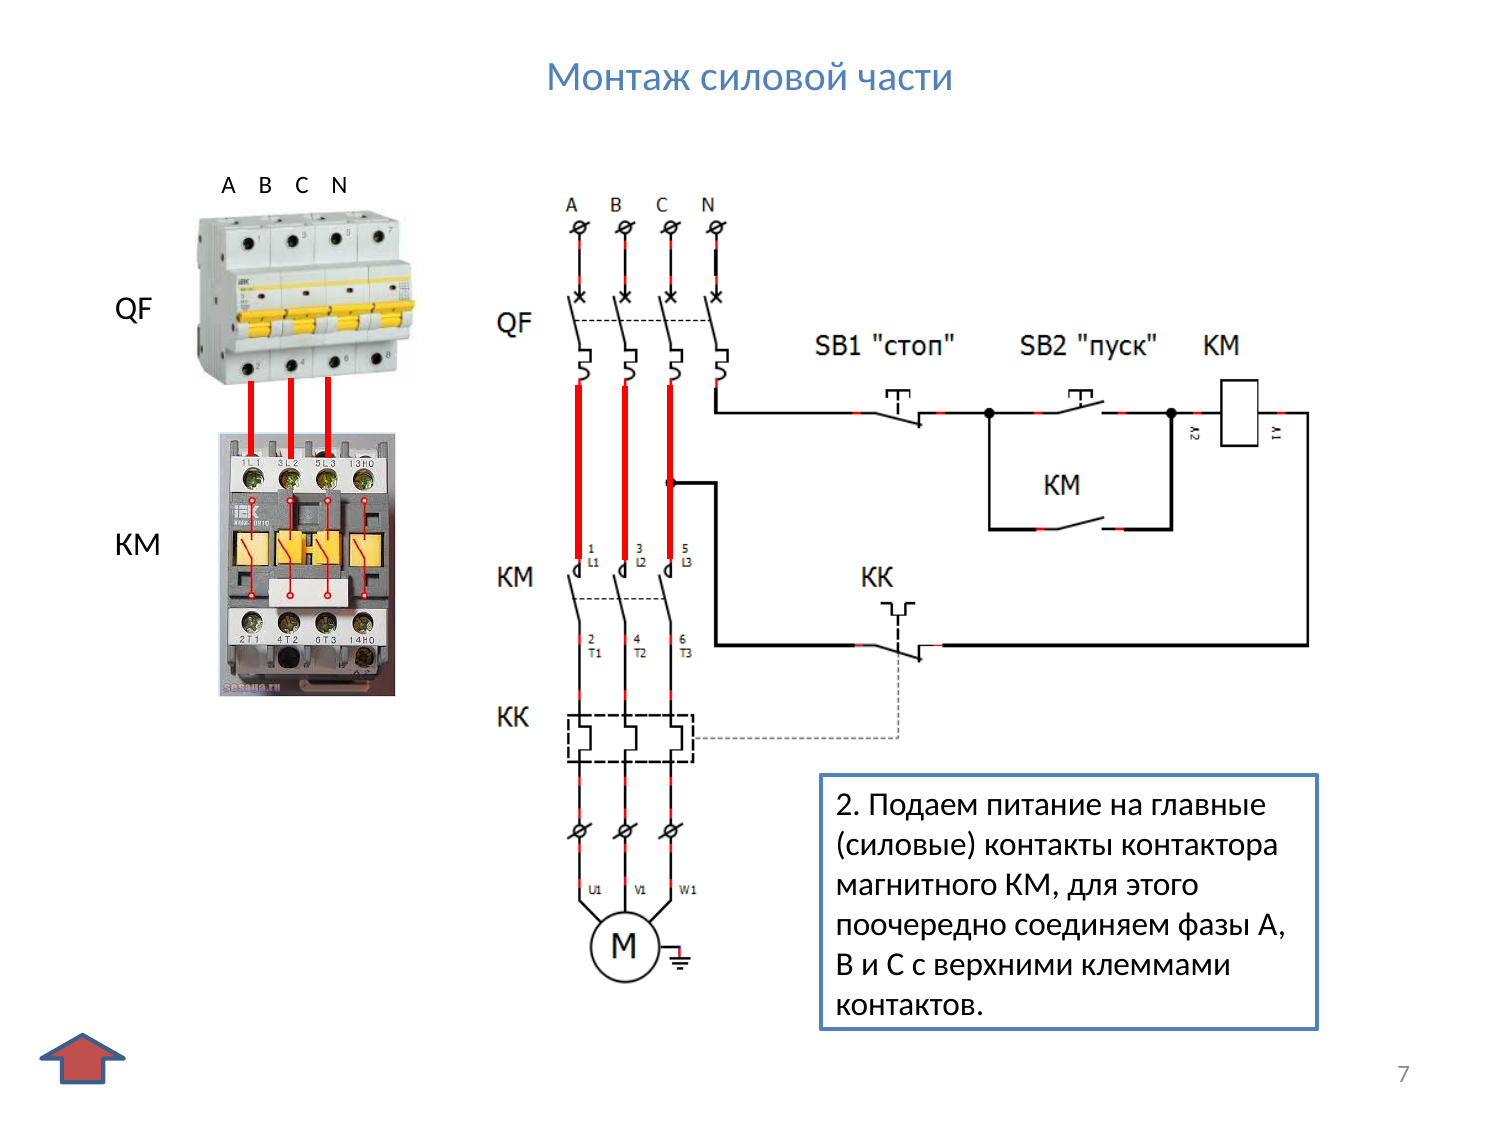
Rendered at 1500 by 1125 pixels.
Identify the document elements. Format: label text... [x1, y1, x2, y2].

picture [194, 207, 417, 386]
text_box А B C N [206, 160, 384, 206]
picture [218, 432, 396, 697]
text_box 2. Подаем питание на главные (силовые) контакты контактора магнитного КМ, для этого поочередно соединяем фазы А, В и С с верхними клеммами контактов. [820, 1008, 1317, 1030]
text_box QF [100, 278, 189, 334]
title Монтаж силовой части [75, 45, 1425, 102]
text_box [466, 184, 1340, 1000]
text_box [39, 1033, 126, 1085]
slide_number 7 [1074, 1042, 1425, 1103]
text_box КМ [100, 515, 195, 570]
